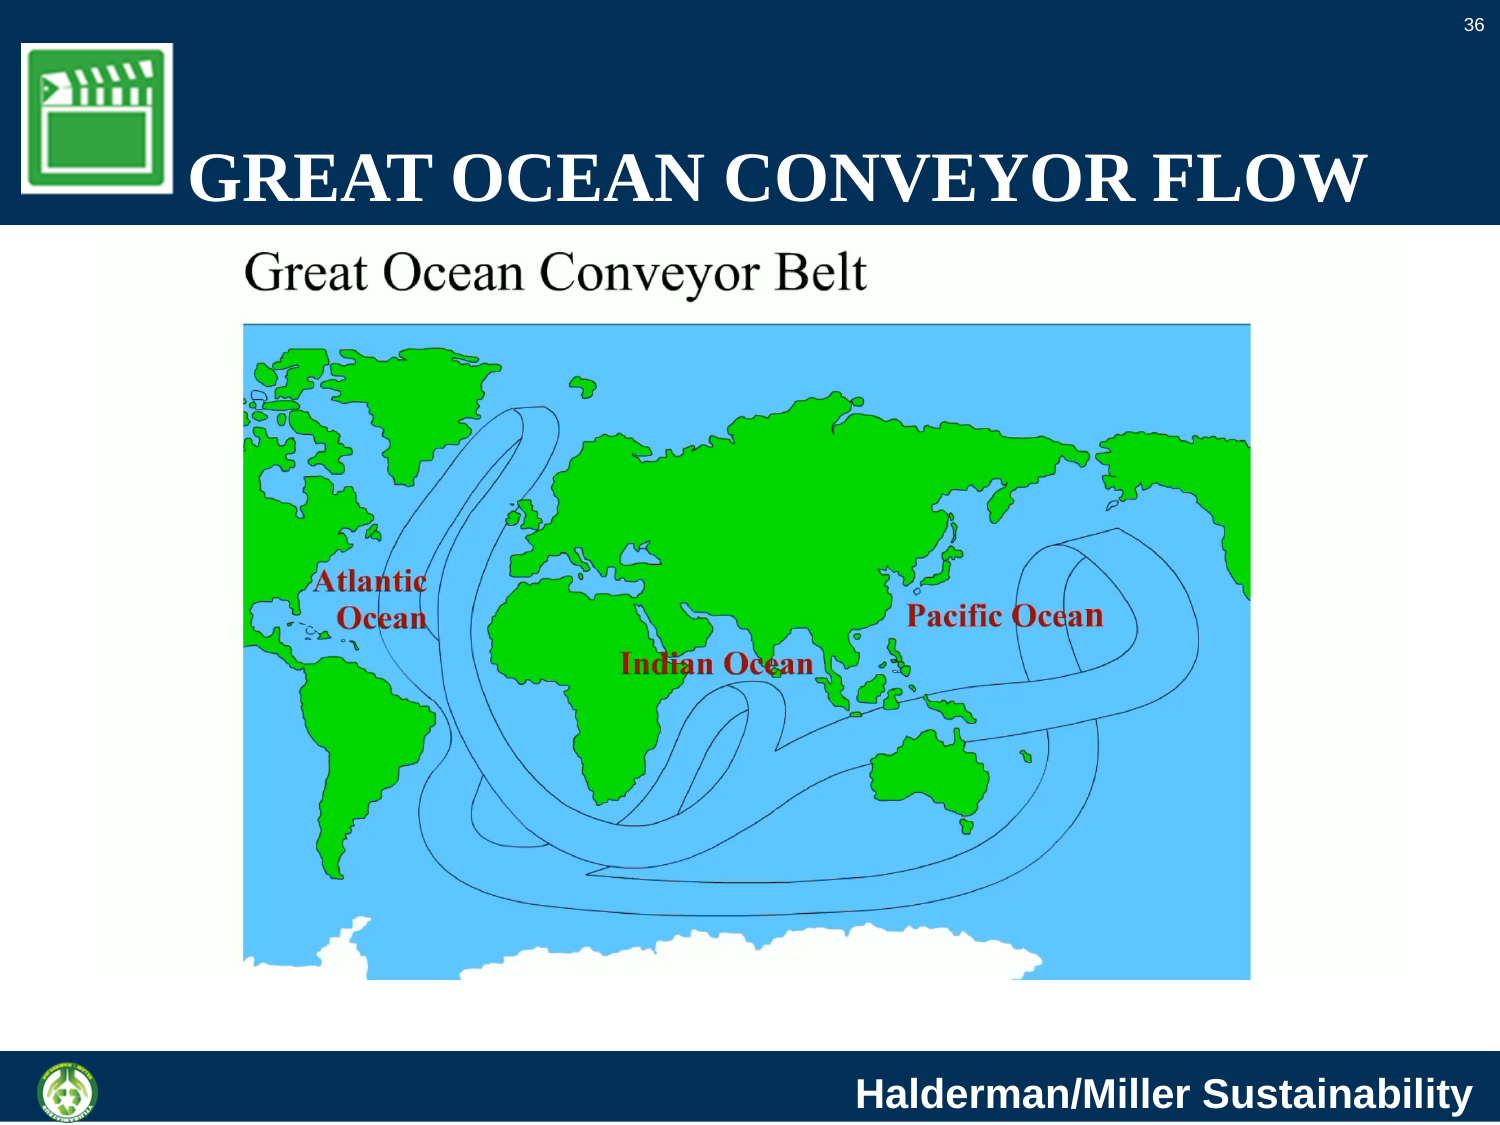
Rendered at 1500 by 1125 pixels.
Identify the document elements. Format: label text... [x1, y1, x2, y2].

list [89, 237, 1411, 981]
picture [20, 43, 175, 196]
picture [37, 1062, 98, 1123]
title GREAT OCEAN CONVEYOR FLOW [187, 35, 1438, 216]
slide_number 36 [1389, 0, 1500, 49]
